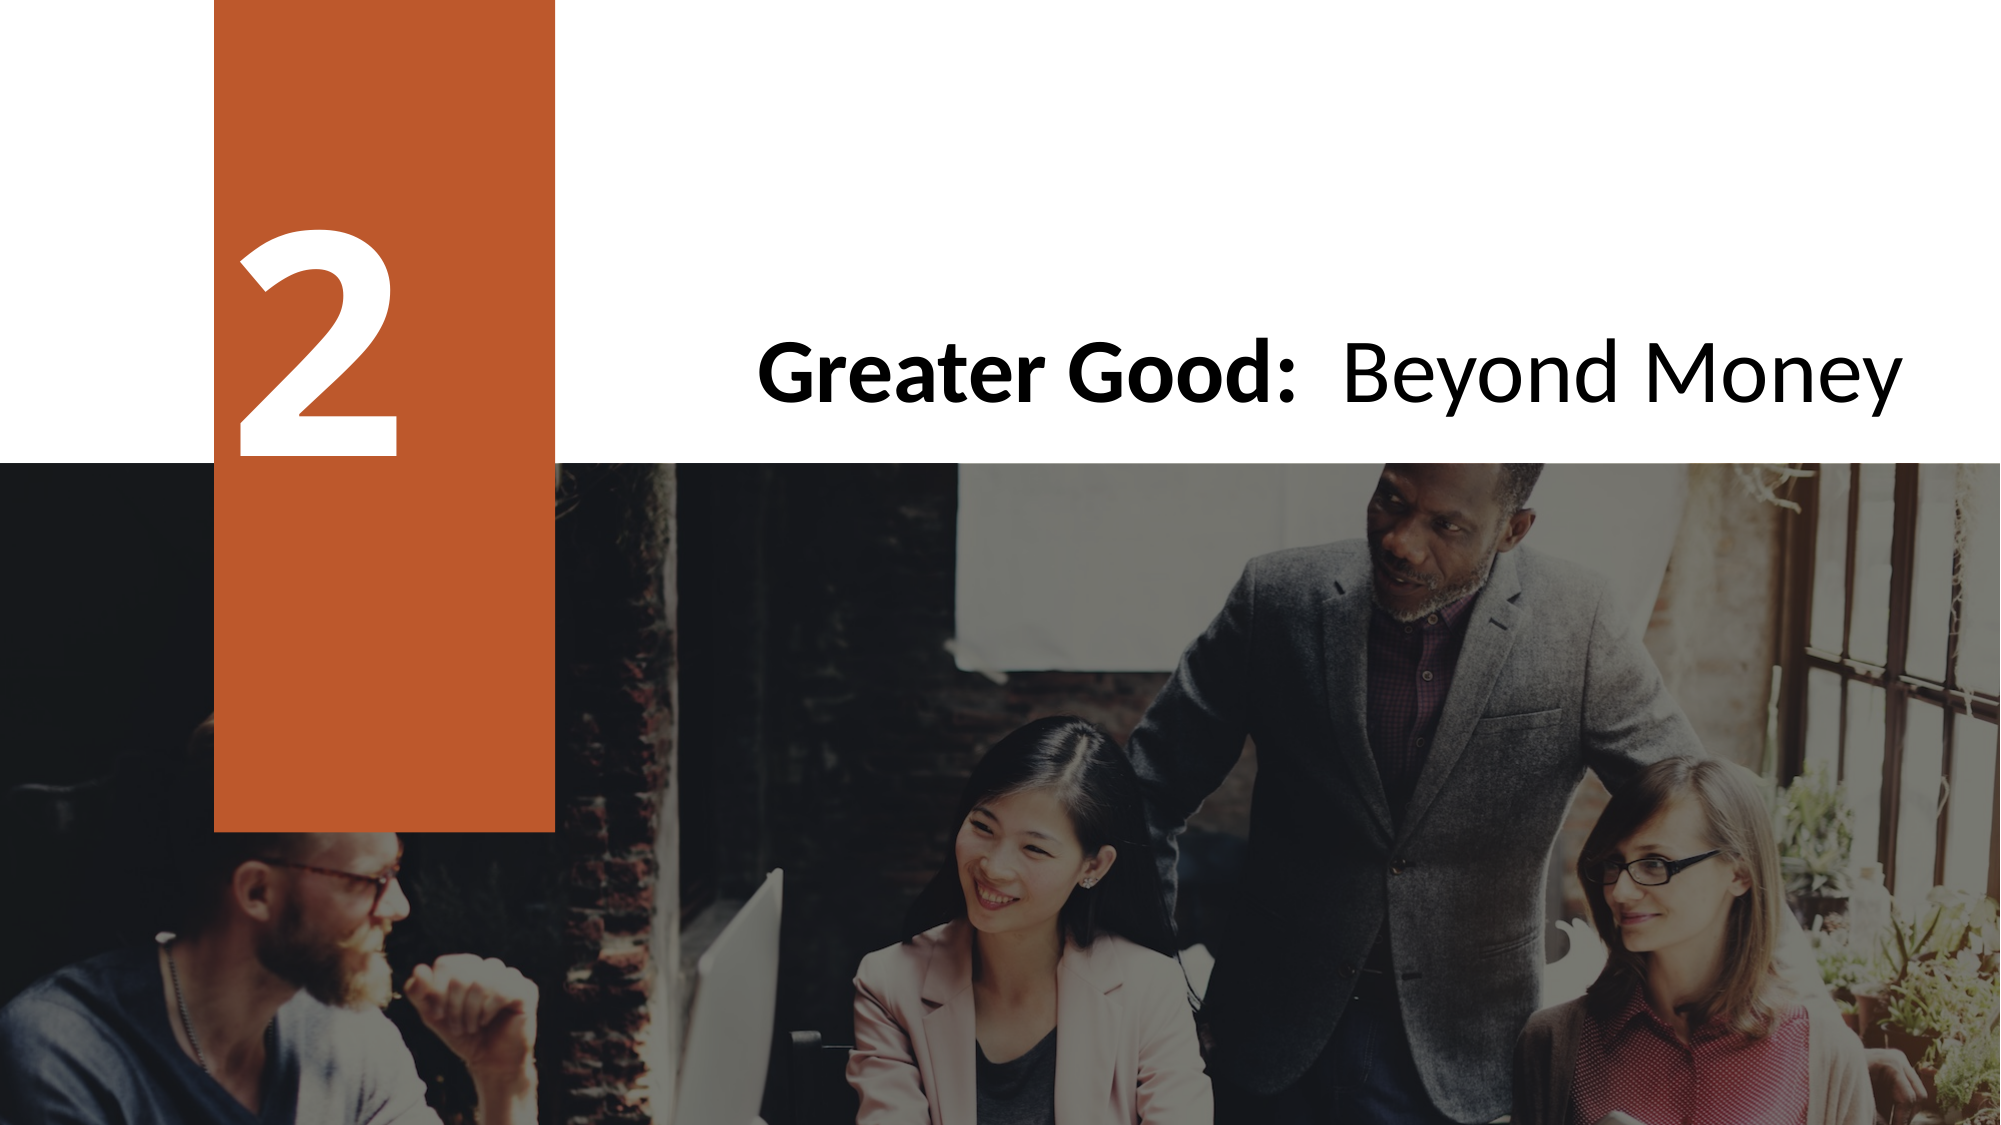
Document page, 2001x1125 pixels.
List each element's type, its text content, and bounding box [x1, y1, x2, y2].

picture [0, 463, 2000, 1125]
text_box Greater Good: Beyond Money [742, 303, 1975, 428]
text_box 2 [214, 136, 462, 526]
slide_number 15 [1749, 1042, 1863, 1103]
